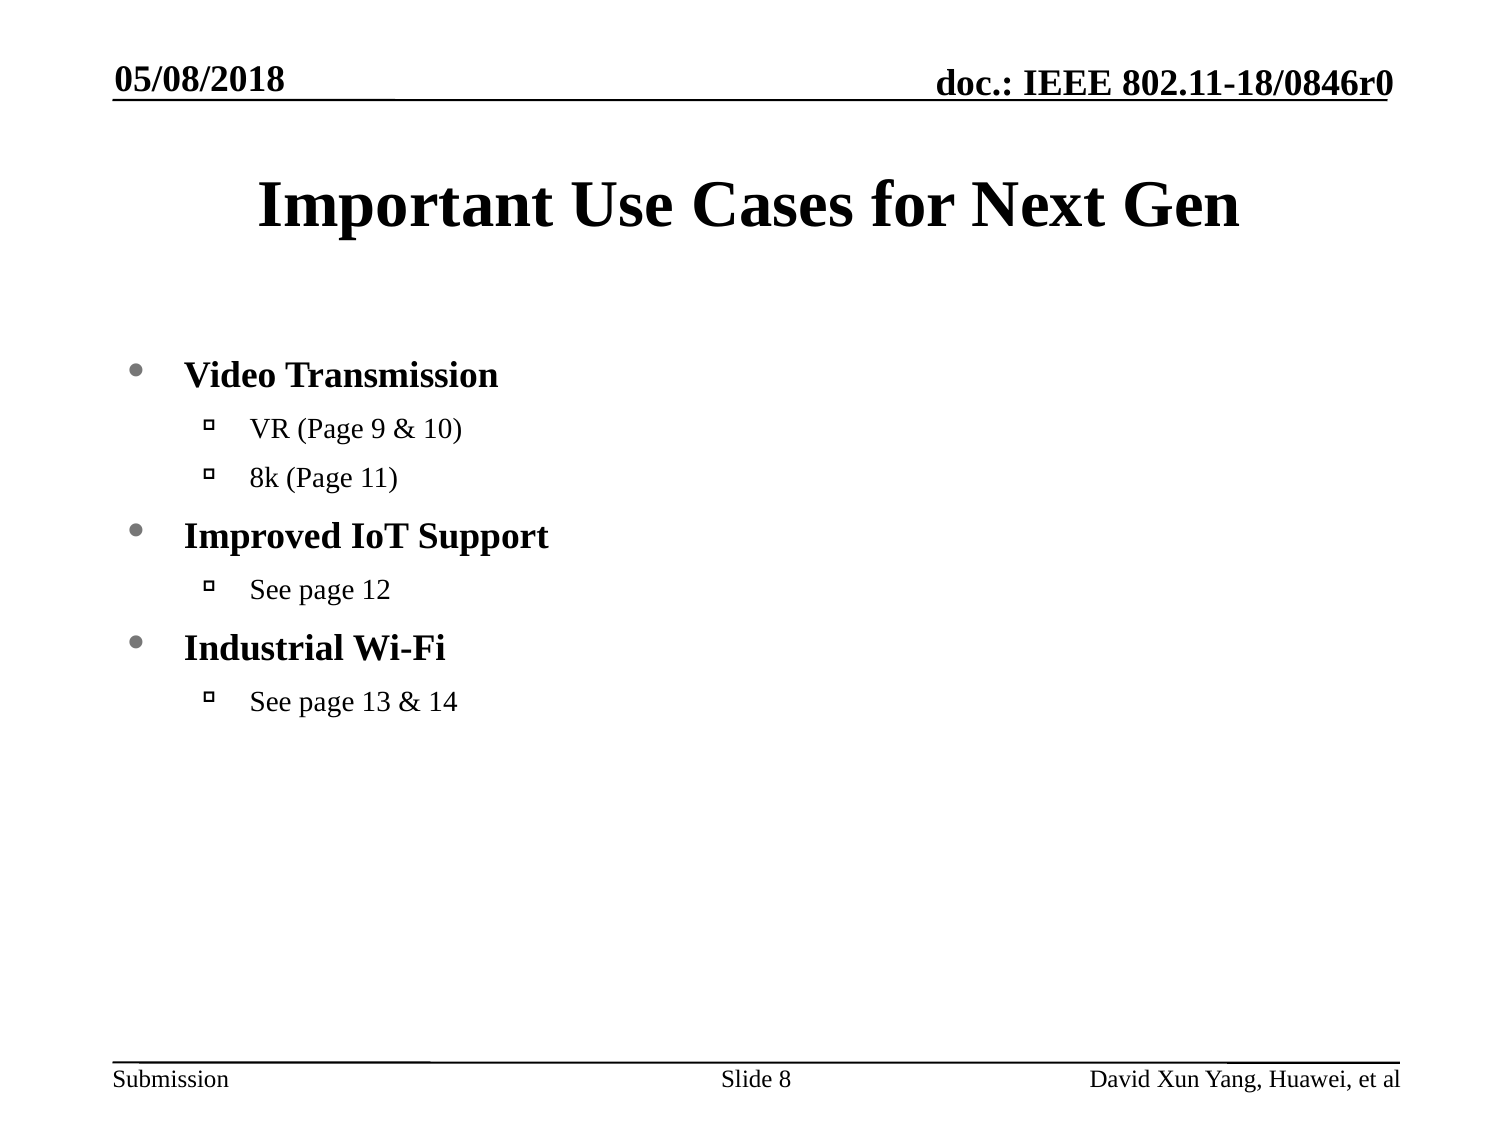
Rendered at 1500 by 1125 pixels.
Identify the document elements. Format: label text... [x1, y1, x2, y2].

footer David Xun Yang, Huawei, et al [878, 1061, 1402, 1093]
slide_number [114, 54, 423, 100]
slide_number Slide 8 [712, 1061, 800, 1123]
title Important Use Cases for Next Gen [112, 112, 1388, 288]
list Video Transmission VR (Page 9 & 10) 8k (Page 11) Improved IoT Support See page 12 Industrial Wi-Fi See page 13 & 14 [112, 324, 1388, 1000]
